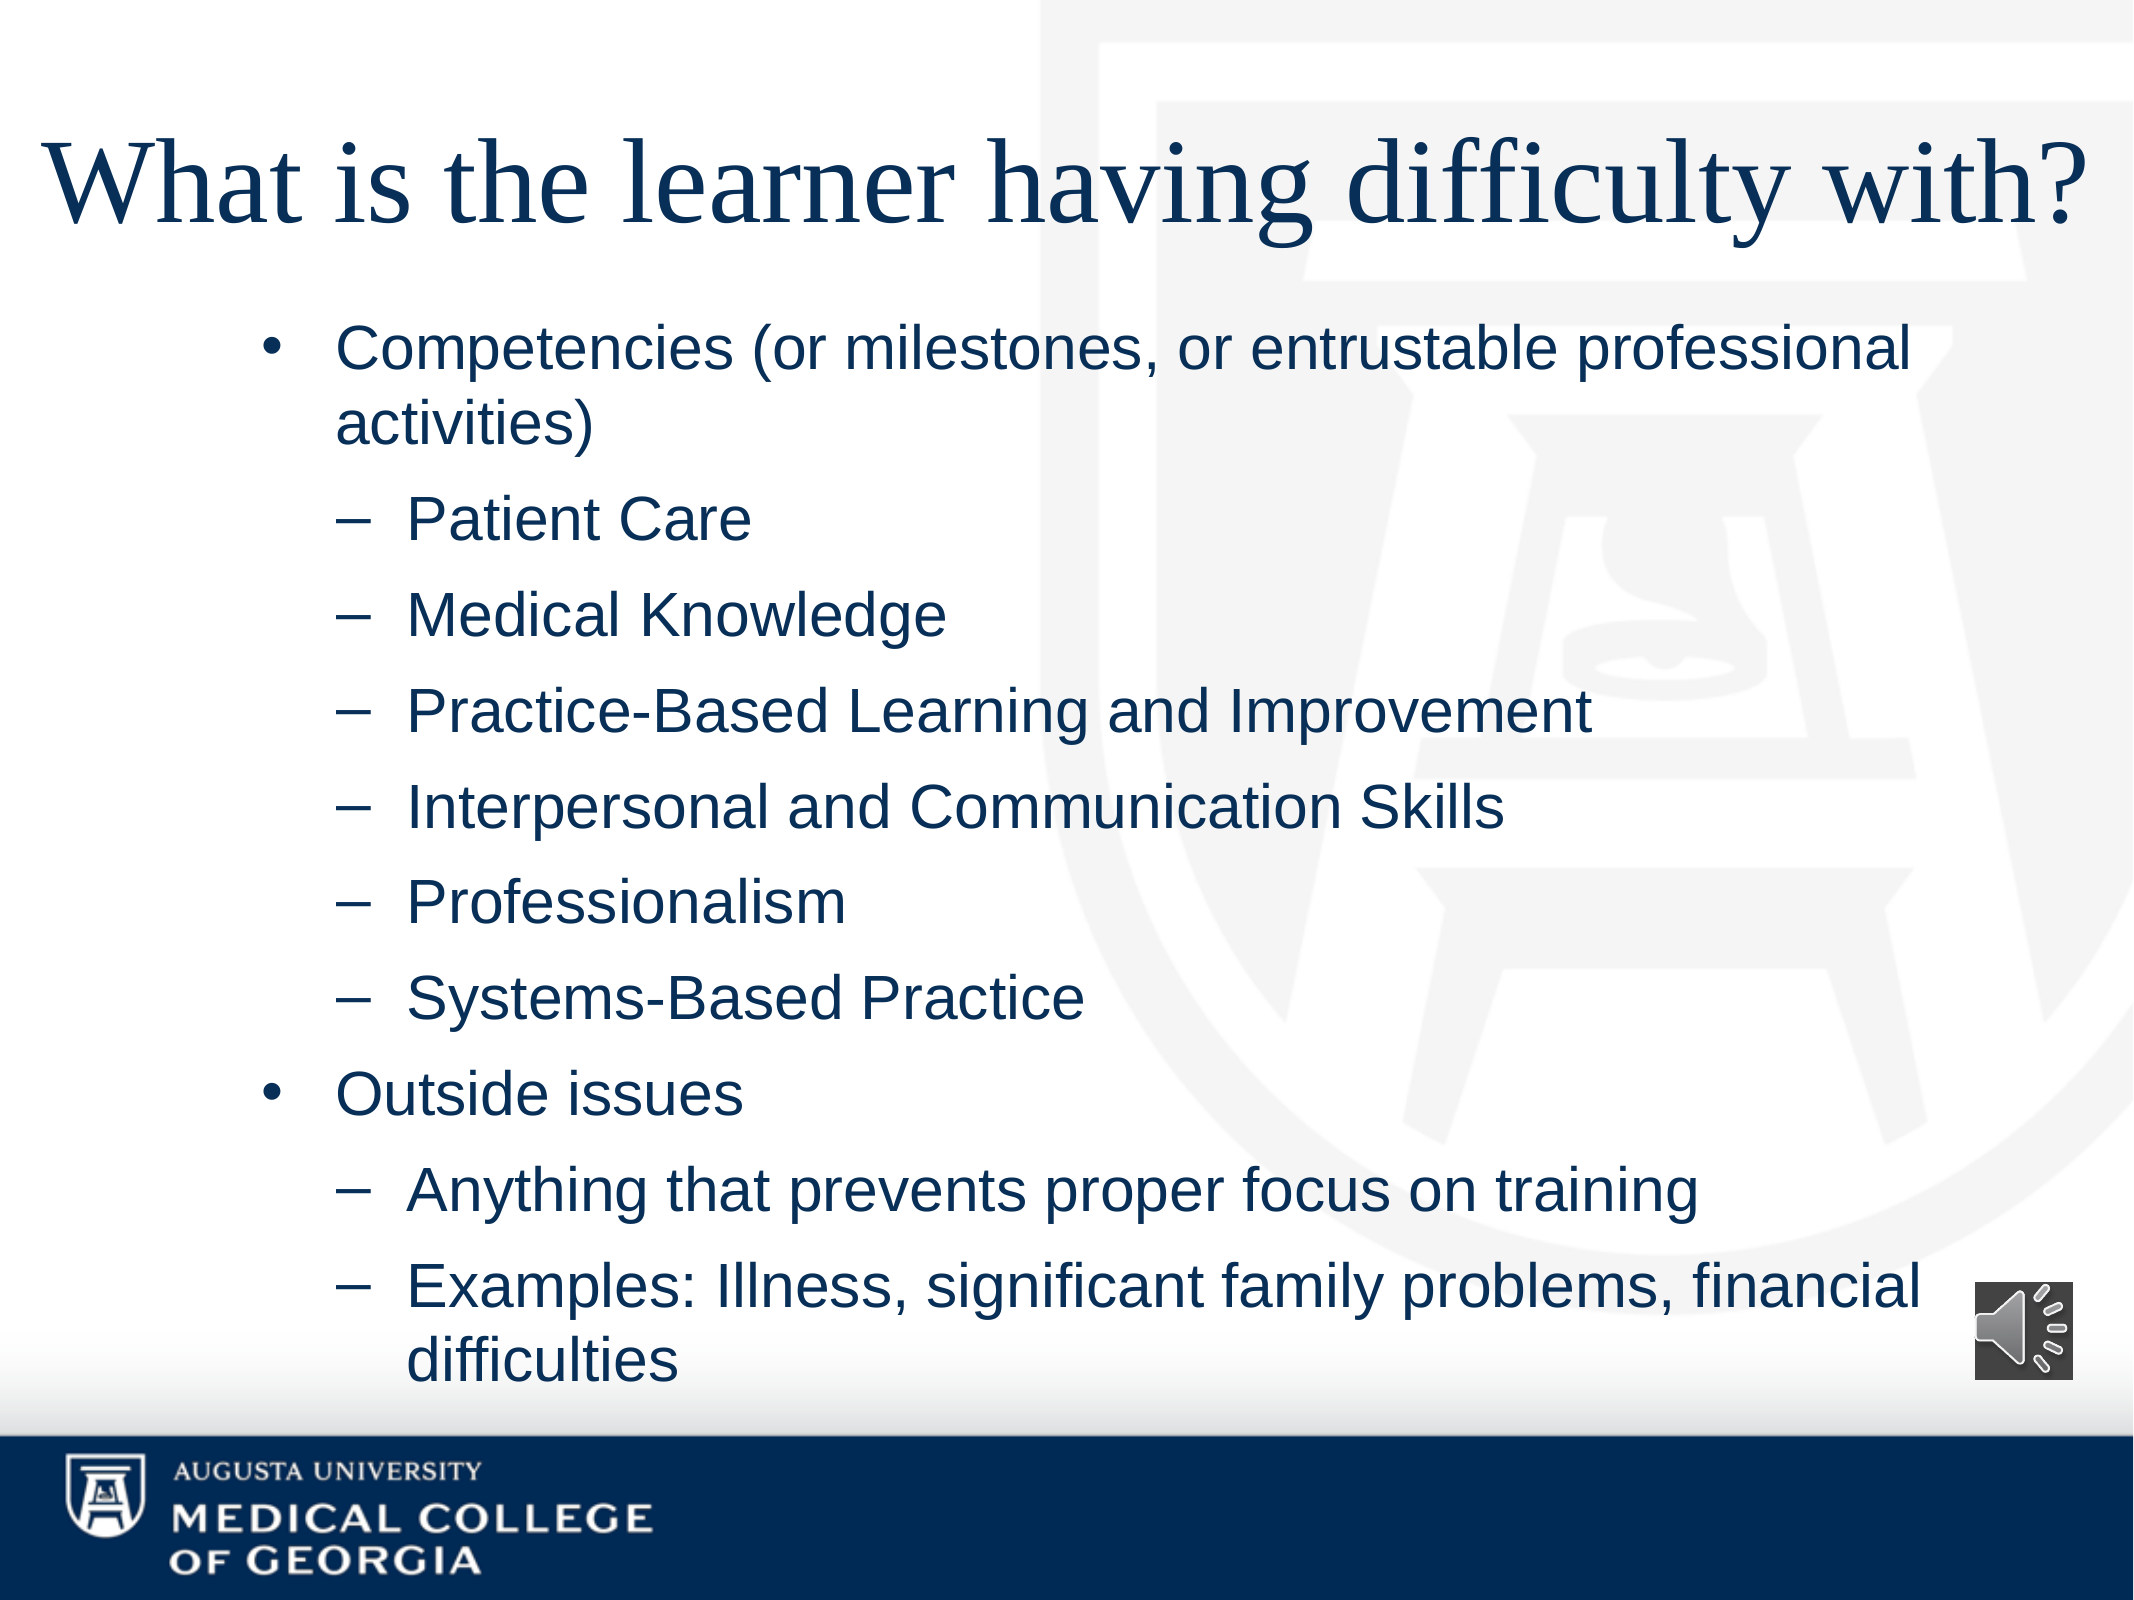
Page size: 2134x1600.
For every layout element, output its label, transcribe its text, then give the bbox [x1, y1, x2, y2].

list Competencies (or milestones, or entrustable professional activities) Patient Care Medical Knowledge Practice-Based Learning and Improvement Interpersonal and Communication Skills Professionalism Systems-Based Practice Outside issues Anything that prevents proper focus on training Examples: Illness, significant family problems, financial difficulties [246, 300, 1956, 1071]
title What is the learner having difficulty with? [26, 94, 2134, 266]
picture [0, 0, 2134, 1600]
